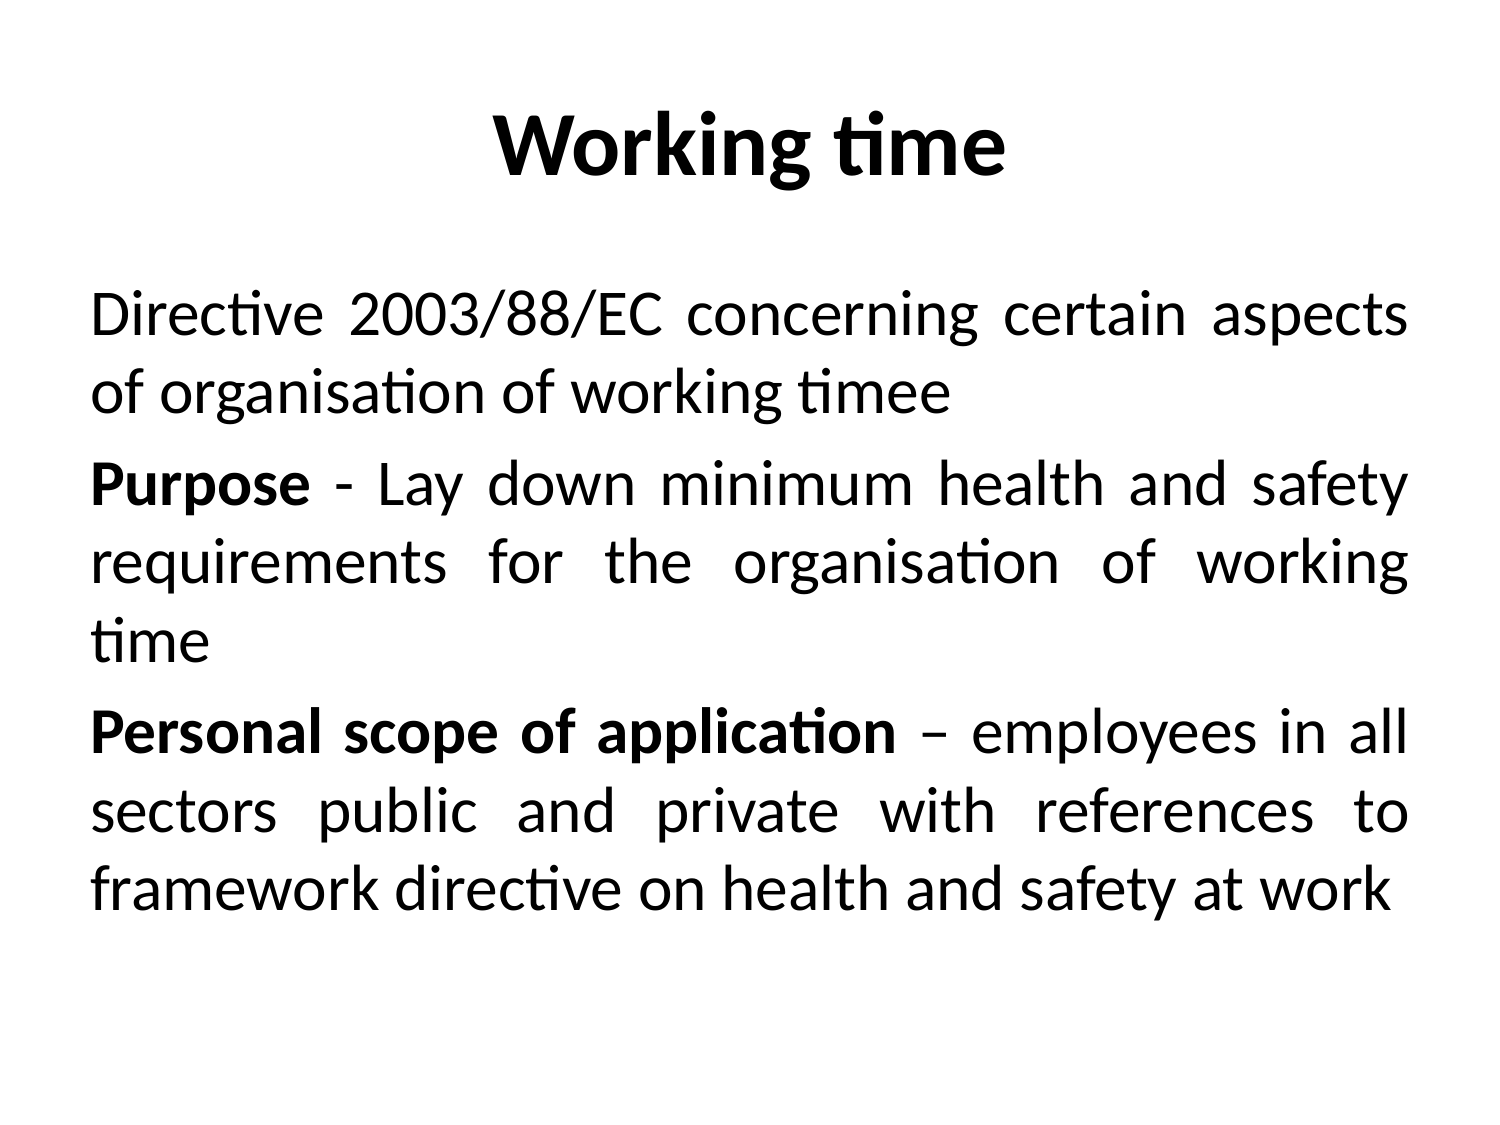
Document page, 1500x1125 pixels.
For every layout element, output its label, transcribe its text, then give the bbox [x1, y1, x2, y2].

list Directive 2003/88/EC concerning certain aspects of organisation of working timee Purpose - Lay down minimum health and safety requirements for the organisation of working time Personal scope of application – employees in all sectors public and private with references to framework directive on health and safety at work [75, 262, 1425, 1005]
title Working time [75, 45, 1425, 233]
